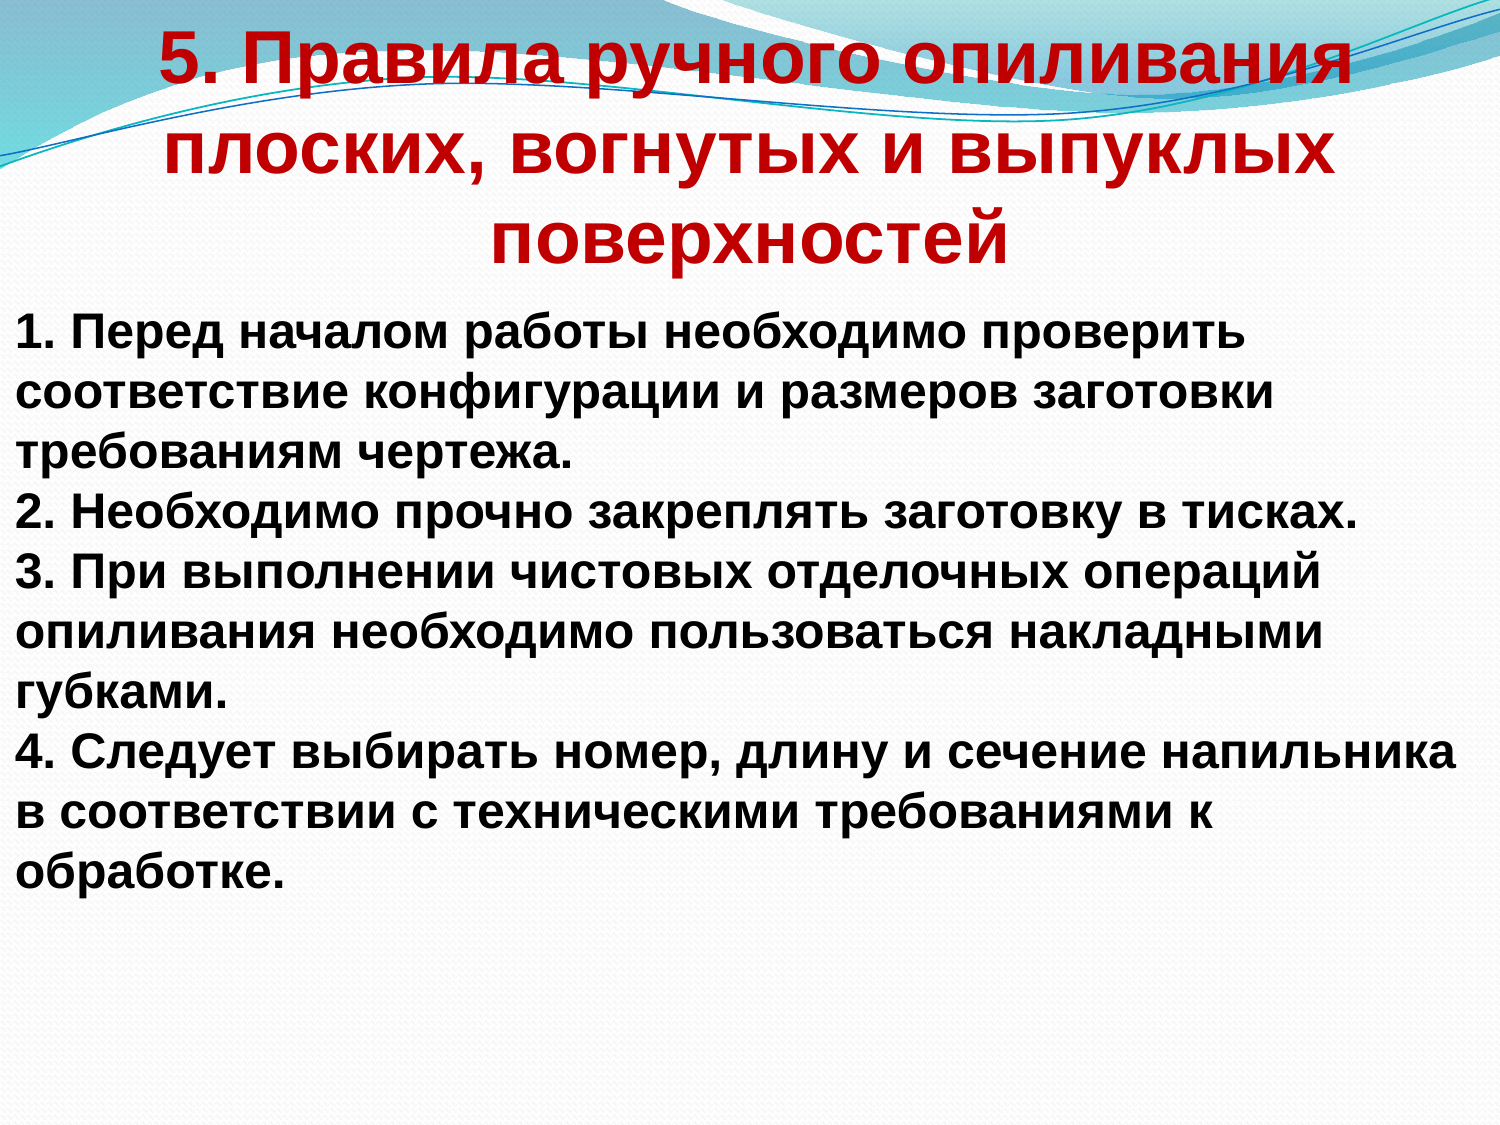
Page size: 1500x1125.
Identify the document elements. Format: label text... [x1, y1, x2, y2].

text_box 1. Перед началом работы необходимо проверить соответствие конфигурации и размеров заготовки требованиям чертежа. 2. Необходимо прочно закреплять заготовку в тисках. 3. При выполнении чистовых отделочных операций опиливания необходимо пользоваться накладными губками. 4. Следует выбирать номер, длину и сечение напильника в соответствии с техническими требованиями к обработке. [0, 290, 1500, 906]
title 5. Правила ручного опиливания плоских, вогнутых и выпуклых поверхностей [0, 0, 1500, 279]
